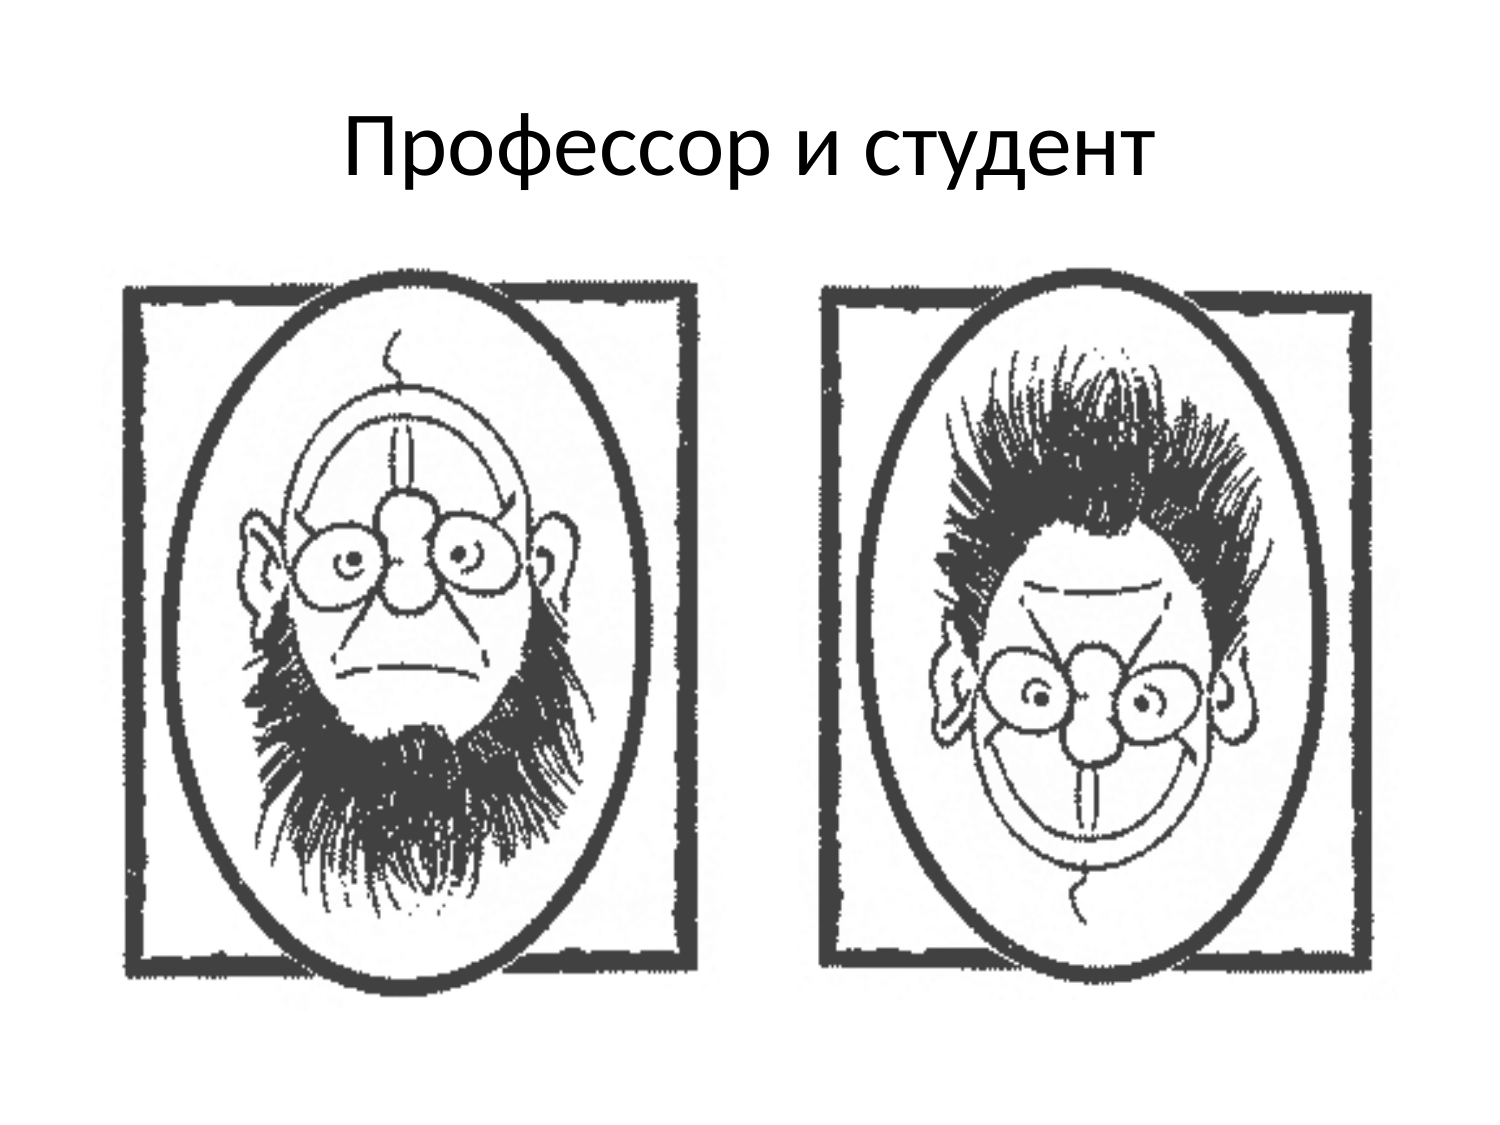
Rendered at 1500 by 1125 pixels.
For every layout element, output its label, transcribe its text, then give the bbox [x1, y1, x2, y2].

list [100, 255, 727, 1012]
title Профессор и студент [75, 45, 1425, 233]
picture [796, 255, 1400, 1000]
